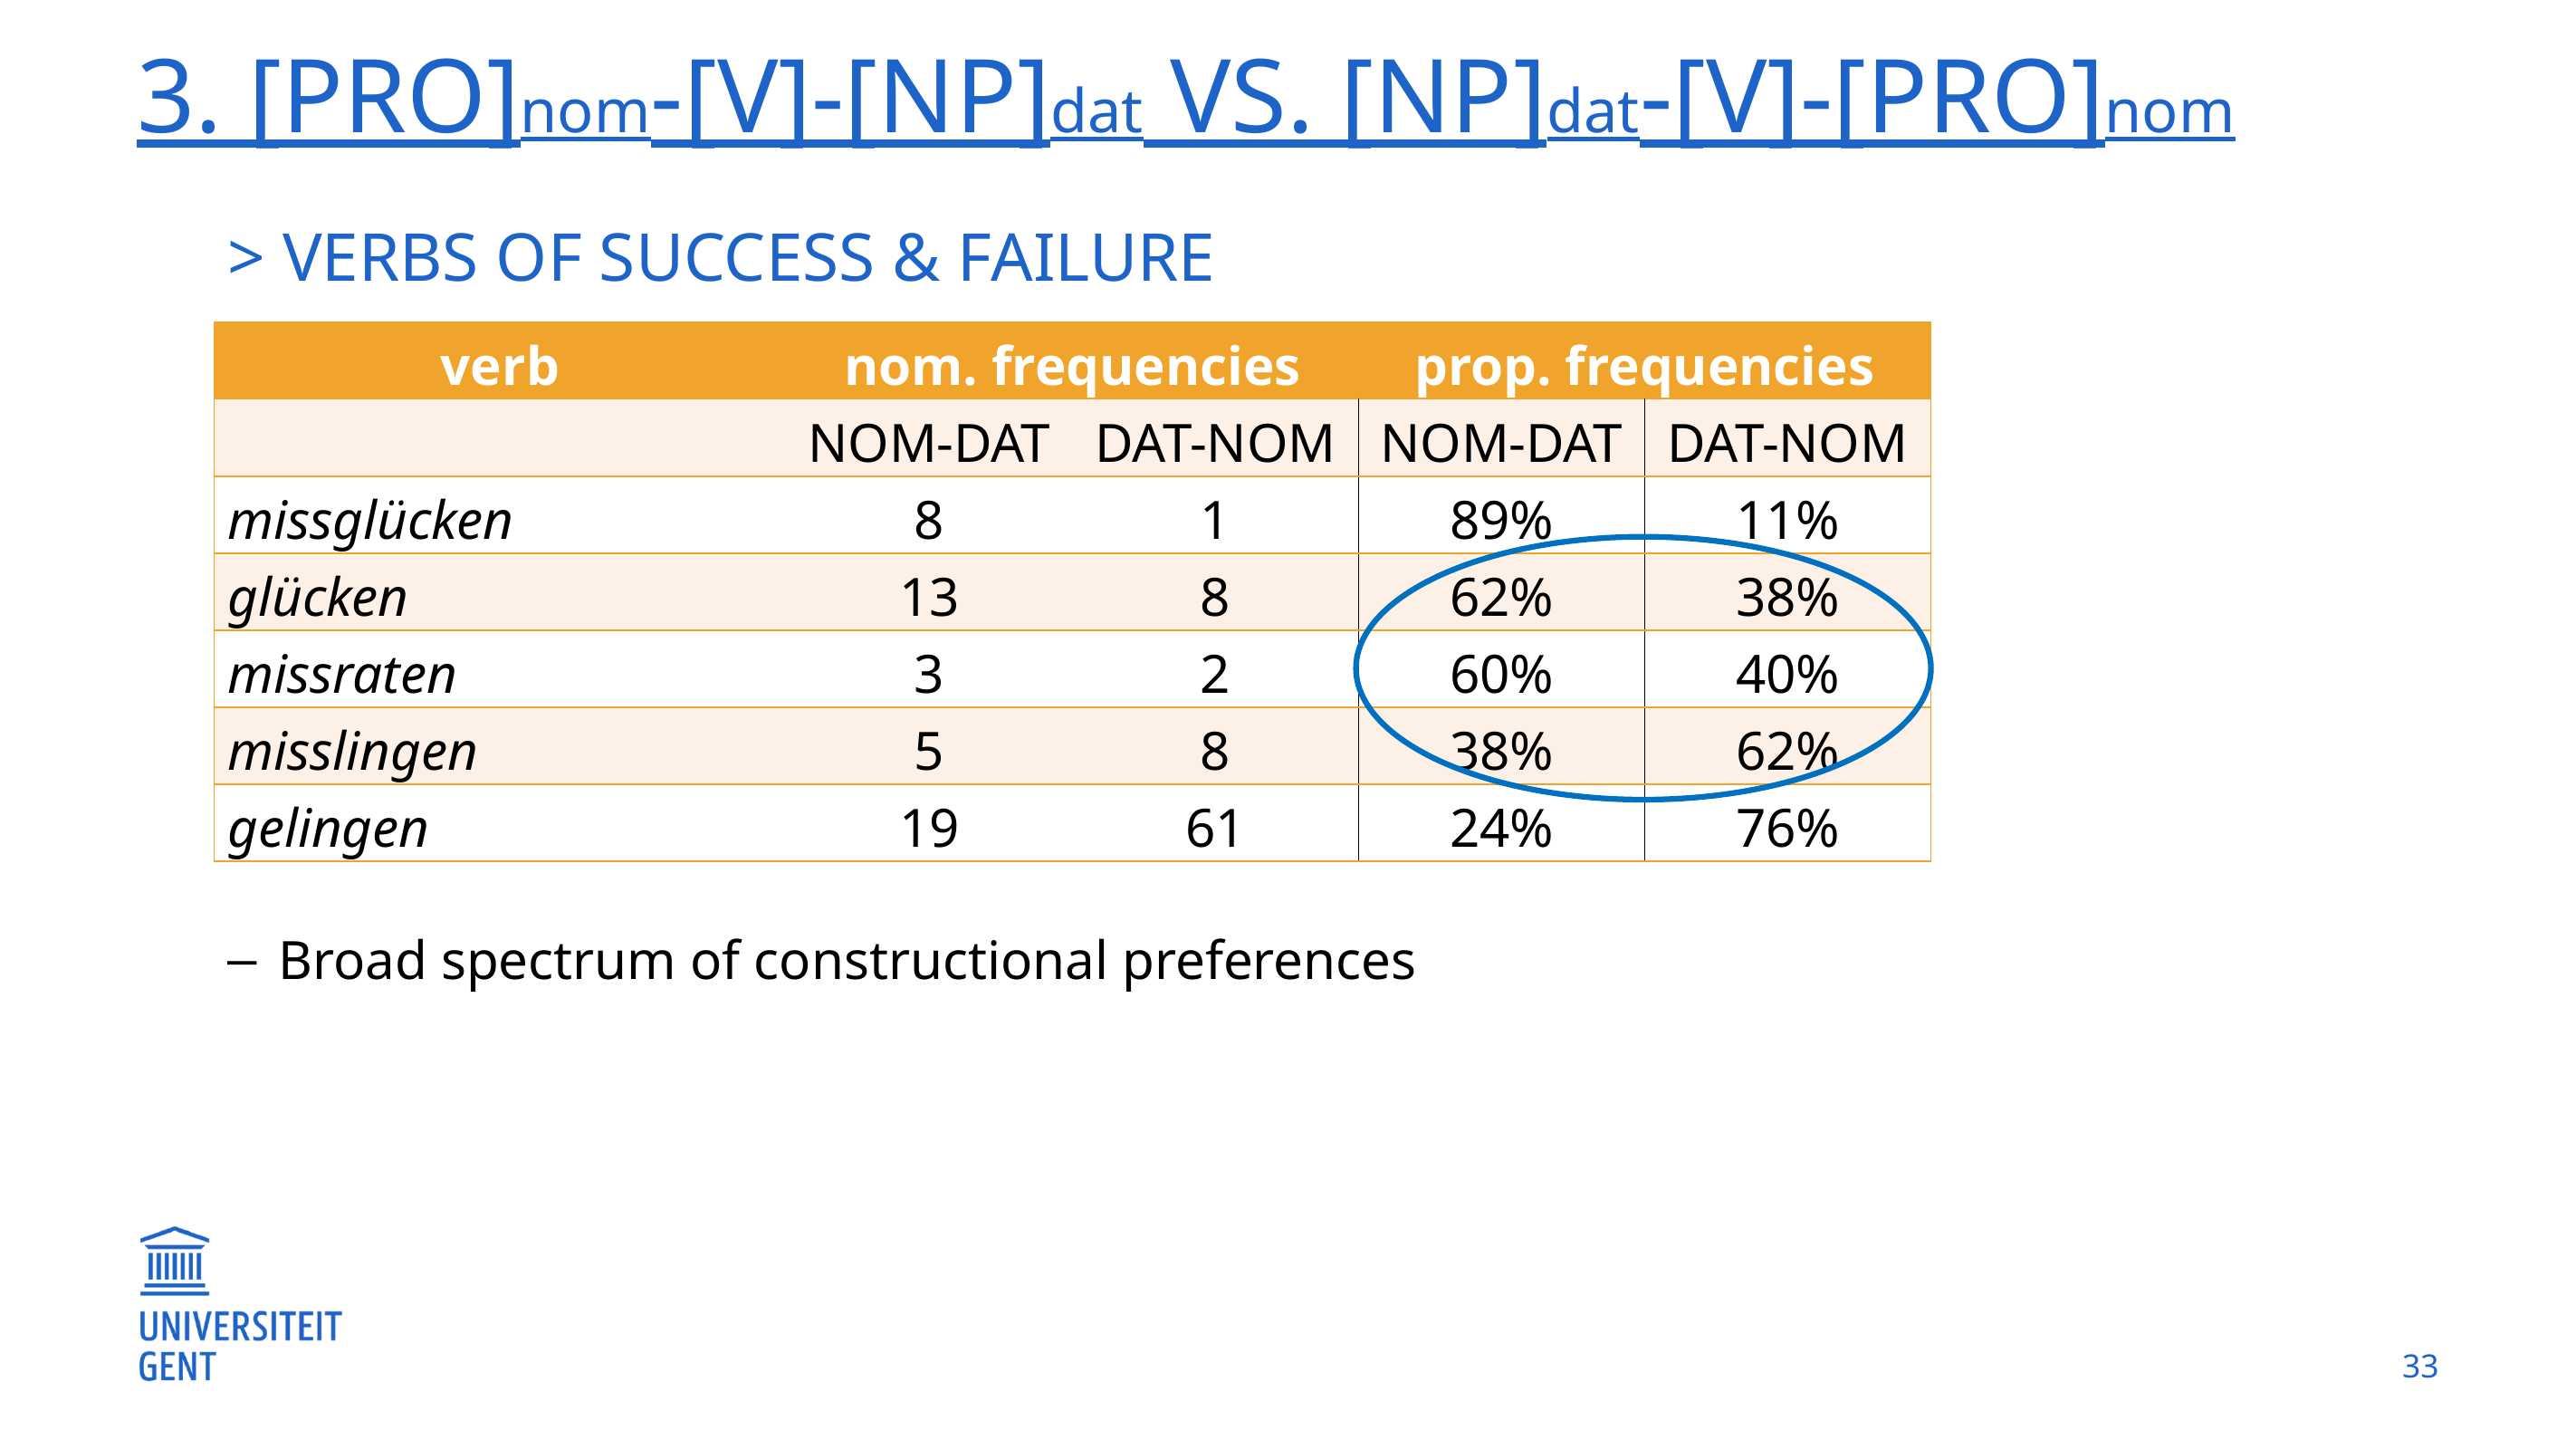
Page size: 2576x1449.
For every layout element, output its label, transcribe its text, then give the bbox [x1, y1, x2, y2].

text_box > Verbs of success & failure [214, 193, 1475, 302]
table_cell missraten [215, 631, 786, 706]
table_cell [215, 399, 786, 475]
table_cell 61 [1072, 785, 1358, 860]
table_cell 8 [1072, 708, 1358, 783]
table_header nom. frequencies [786, 322, 1358, 398]
table_header prop. frequencies [1358, 322, 1930, 398]
table_cell 13 [786, 554, 1072, 629]
picture [72, 1174, 415, 1449]
text_box Broad spectrum of constructional preferences [214, 888, 1931, 997]
table_cell misslingen [215, 708, 786, 783]
table_cell 11% [1645, 477, 1930, 552]
table_cell 62% [1359, 554, 1493, 629]
table_cell 60% [1359, 631, 1365, 643]
text_box [1355, 535, 1932, 801]
table_cell glücken [215, 554, 786, 629]
table_cell dat-nom [1645, 399, 1930, 475]
slide_number 33 [2315, 1329, 2453, 1407]
table_cell 76% [1645, 785, 1930, 860]
table_cell 38% [1795, 554, 1930, 629]
table_cell 8 [786, 477, 1072, 552]
table_cell 19 [786, 785, 1072, 860]
table_cell gelingen [215, 785, 786, 860]
table_cell 5 [786, 708, 1072, 783]
title 3. [pro]nom-[v]-[np]dat vs. [np]dat-[v]-[pro]nom [123, 37, 2456, 166]
table_cell 2 [1072, 631, 1358, 706]
table_cell 8 [1072, 554, 1358, 629]
table_cell 38% [1359, 708, 1497, 783]
table_header verb [215, 322, 786, 398]
table_cell 89% [1359, 477, 1644, 552]
table_cell 24% [1359, 785, 1644, 860]
table_cell 40% [1921, 631, 1930, 651]
table_cell 3 [786, 631, 1072, 706]
table_cell dat-nom [1072, 399, 1358, 475]
table_cell 40% [1920, 686, 1930, 706]
table_cell missglücken [215, 477, 786, 552]
table_cell nom-dat [786, 399, 1072, 475]
table_cell 1 [1072, 477, 1358, 552]
table_cell nom-dat [1359, 399, 1644, 475]
table_cell 62% [1790, 708, 1930, 783]
table_cell 60% [1359, 693, 1366, 706]
